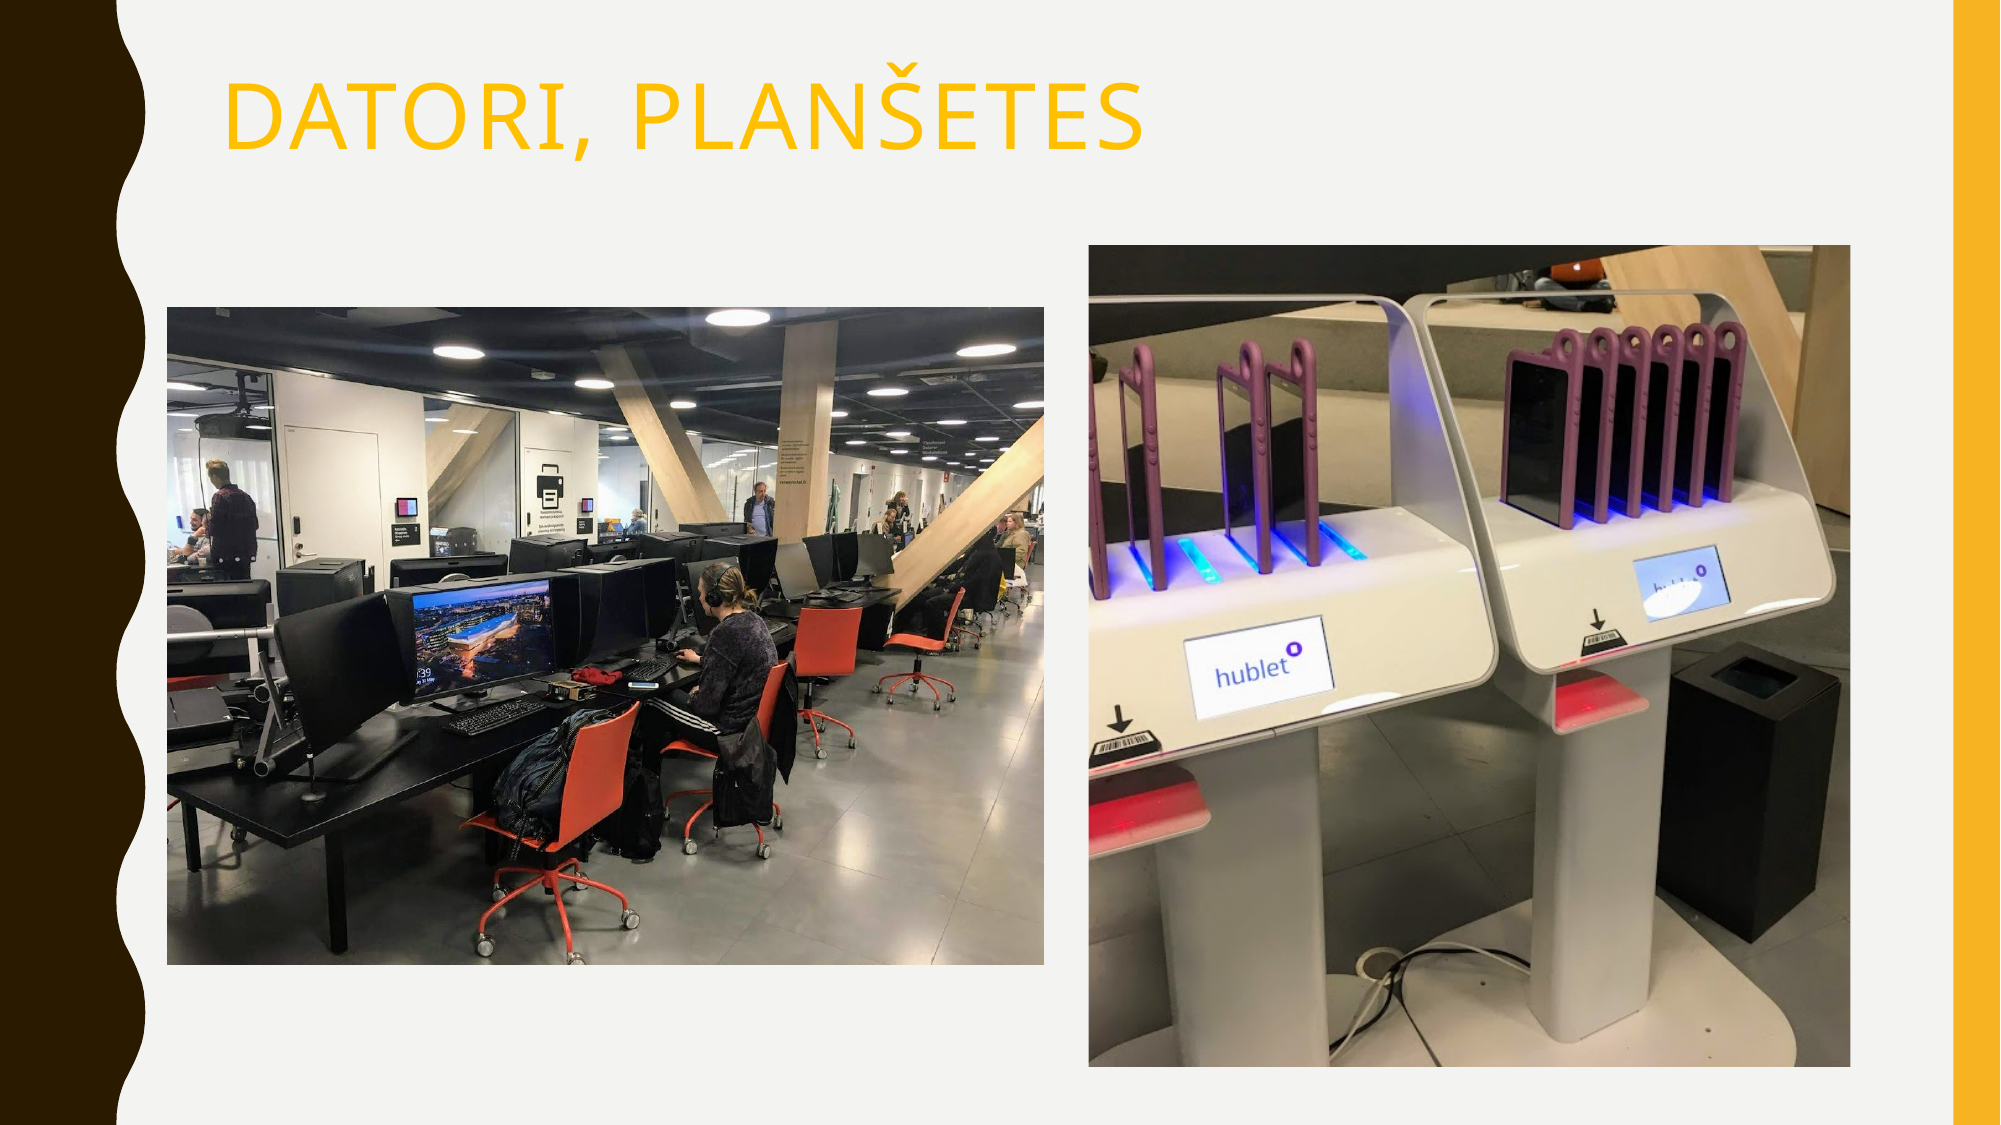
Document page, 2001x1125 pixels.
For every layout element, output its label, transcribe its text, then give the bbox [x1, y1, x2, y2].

title Datori, planšetes [205, 62, 1875, 308]
picture [1088, 244, 1851, 1072]
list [167, 307, 1044, 965]
